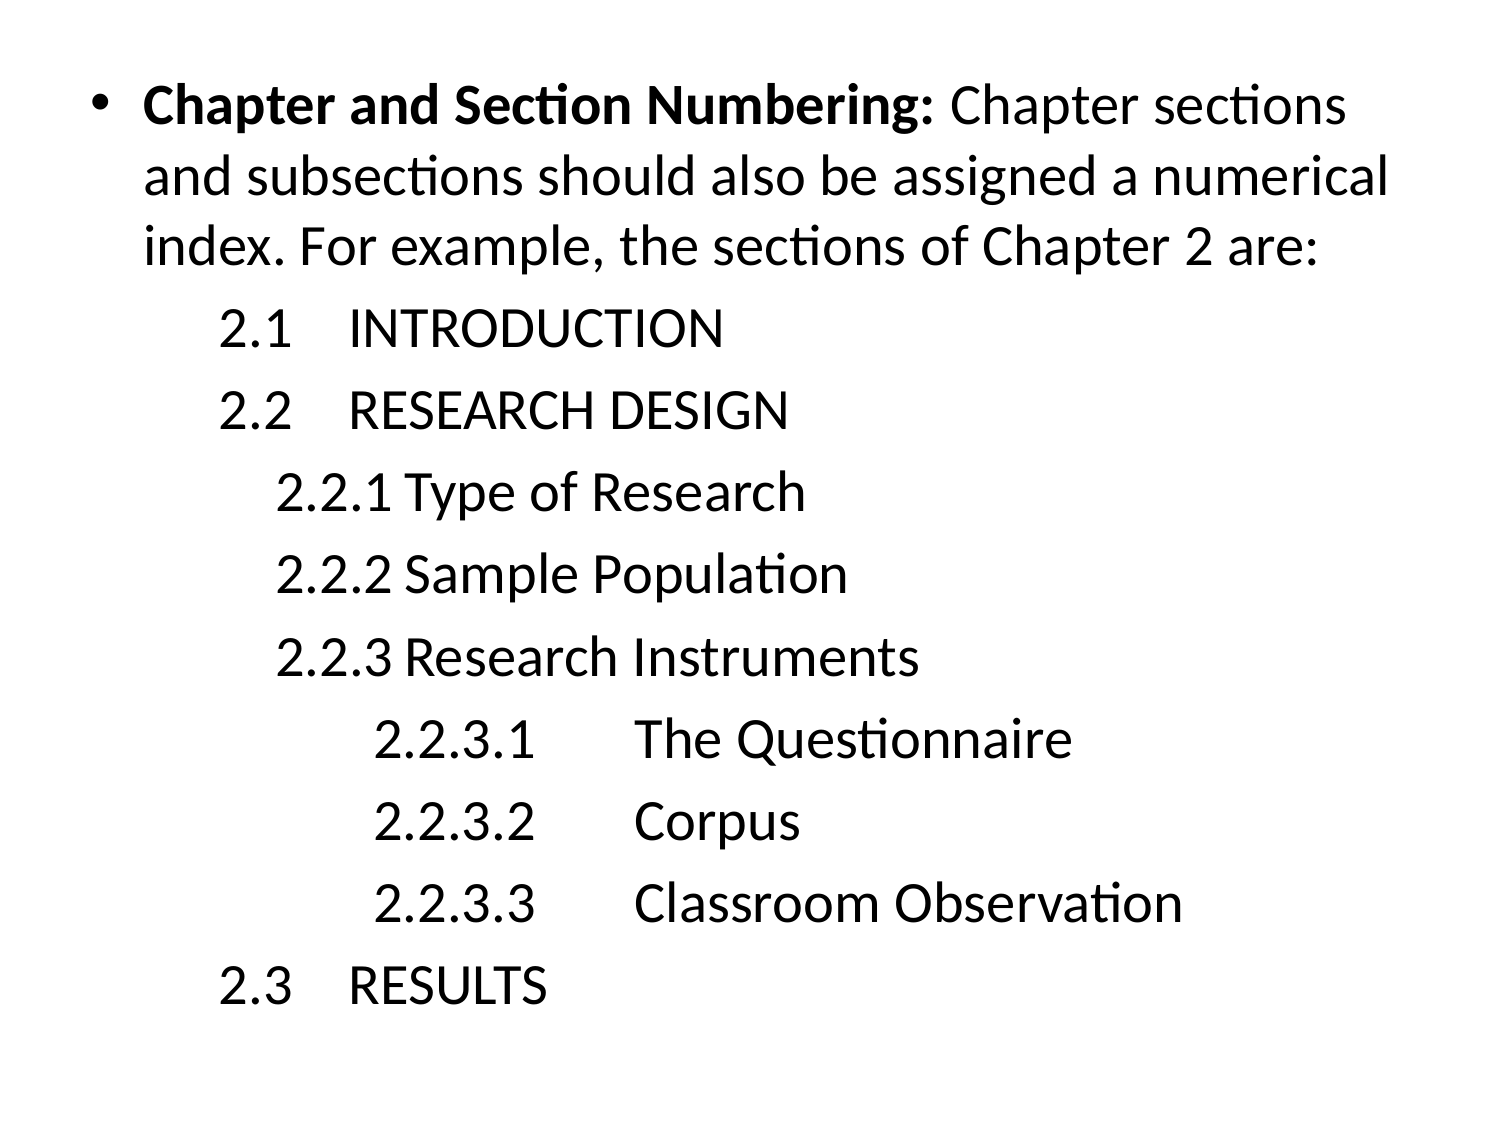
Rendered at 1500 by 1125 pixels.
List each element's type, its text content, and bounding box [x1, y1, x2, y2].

list Chapter and Section Numbering: Chapter sections and subsections should also be assigned a numerical index. For example, the sections of Chapter 2 are: 2.1 Introduction 2.2 Research Design 2.2.1 Type of Research 2.2.2 Sample Population 2.2.3 Research Instruments 2.2.3.1 The Questionnaire 2.2.3.2 Corpus 2.2.3.3 Classroom Observation 2.3 Results [75, 58, 1425, 1043]
